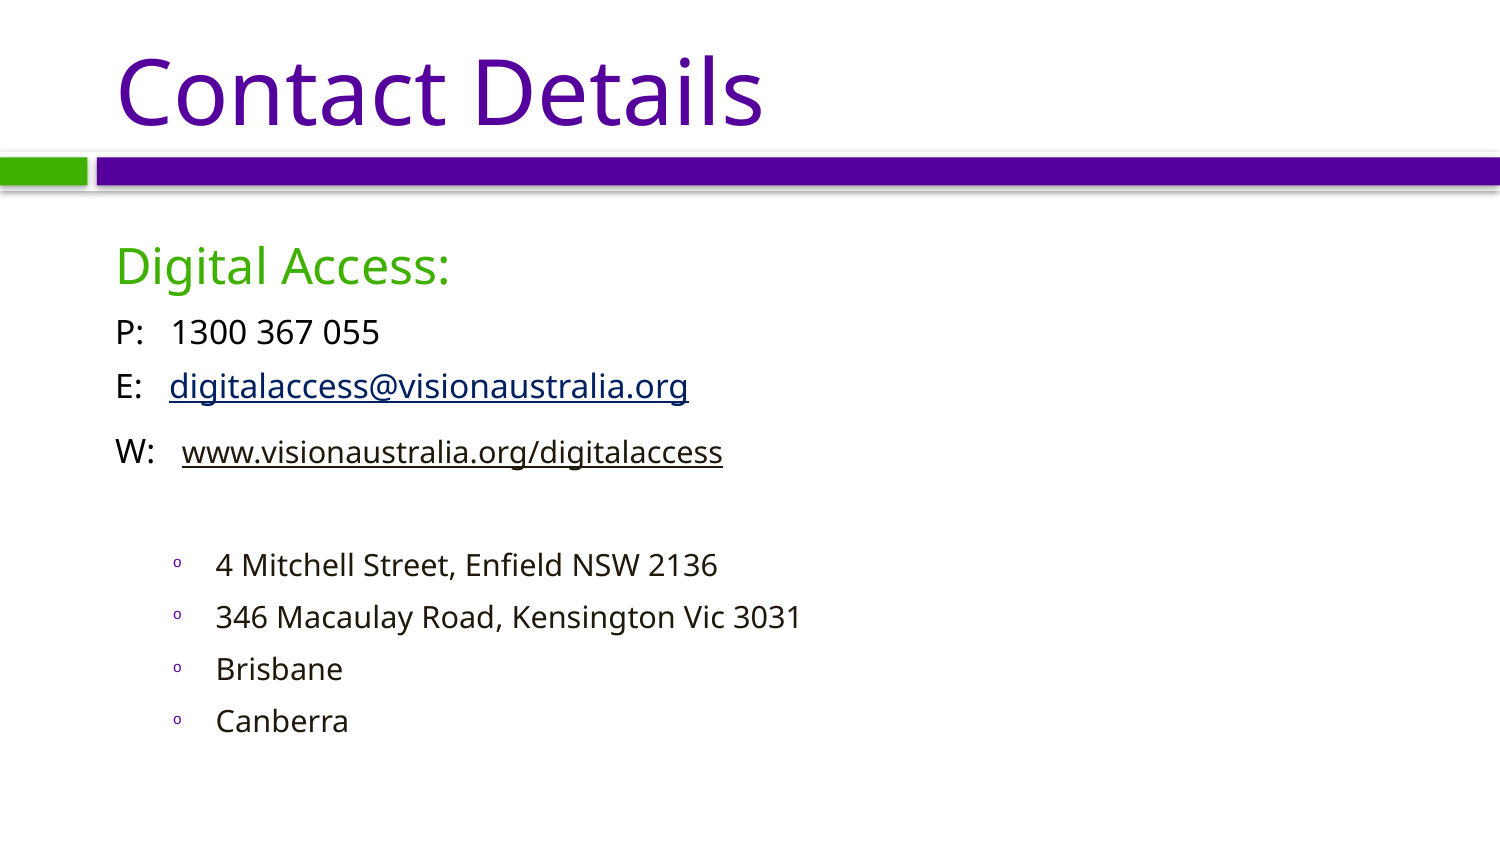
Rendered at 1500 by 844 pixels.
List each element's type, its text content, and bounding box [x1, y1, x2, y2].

list Digital Access: P: 1300 367 055 E: digitalaccess@visionaustralia.org W: www.visionaustralia.org/digitalaccess 4 Mitchell Street, Enfield NSW 2136 346 Macaulay Road, Kensington Vic 3031 Brisbane Canberra [100, 196, 1438, 750]
title Contact Details [100, 27, 1439, 151]
